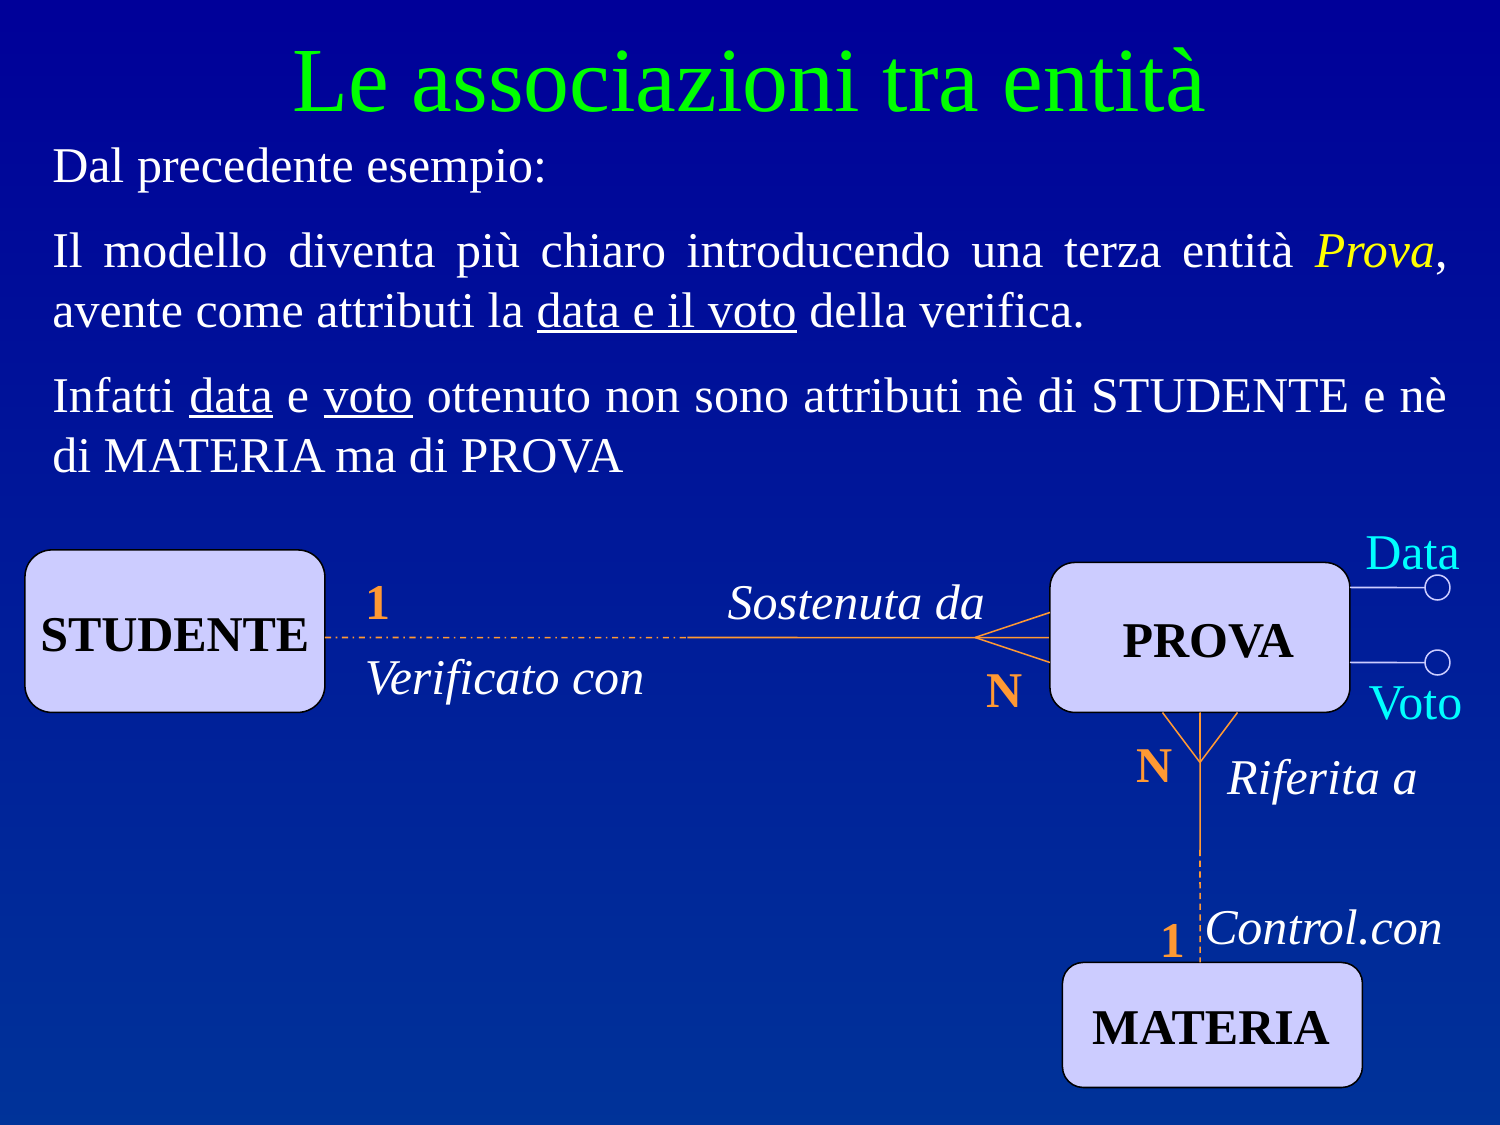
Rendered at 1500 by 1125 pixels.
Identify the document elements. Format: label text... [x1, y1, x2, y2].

text_box Le associazioni tra entità [87, 12, 1413, 138]
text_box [24, 512, 1481, 1088]
text_box Dal precedente esempio: Il modello diventa più chiaro introducendo una terza entità Prova, avente come attributi la data e il voto della verifica. Infatti data e voto ottenuto non sono attributi nè di STUDENTE e nè di MATERIA ma di PROVA [37, 124, 1463, 490]
